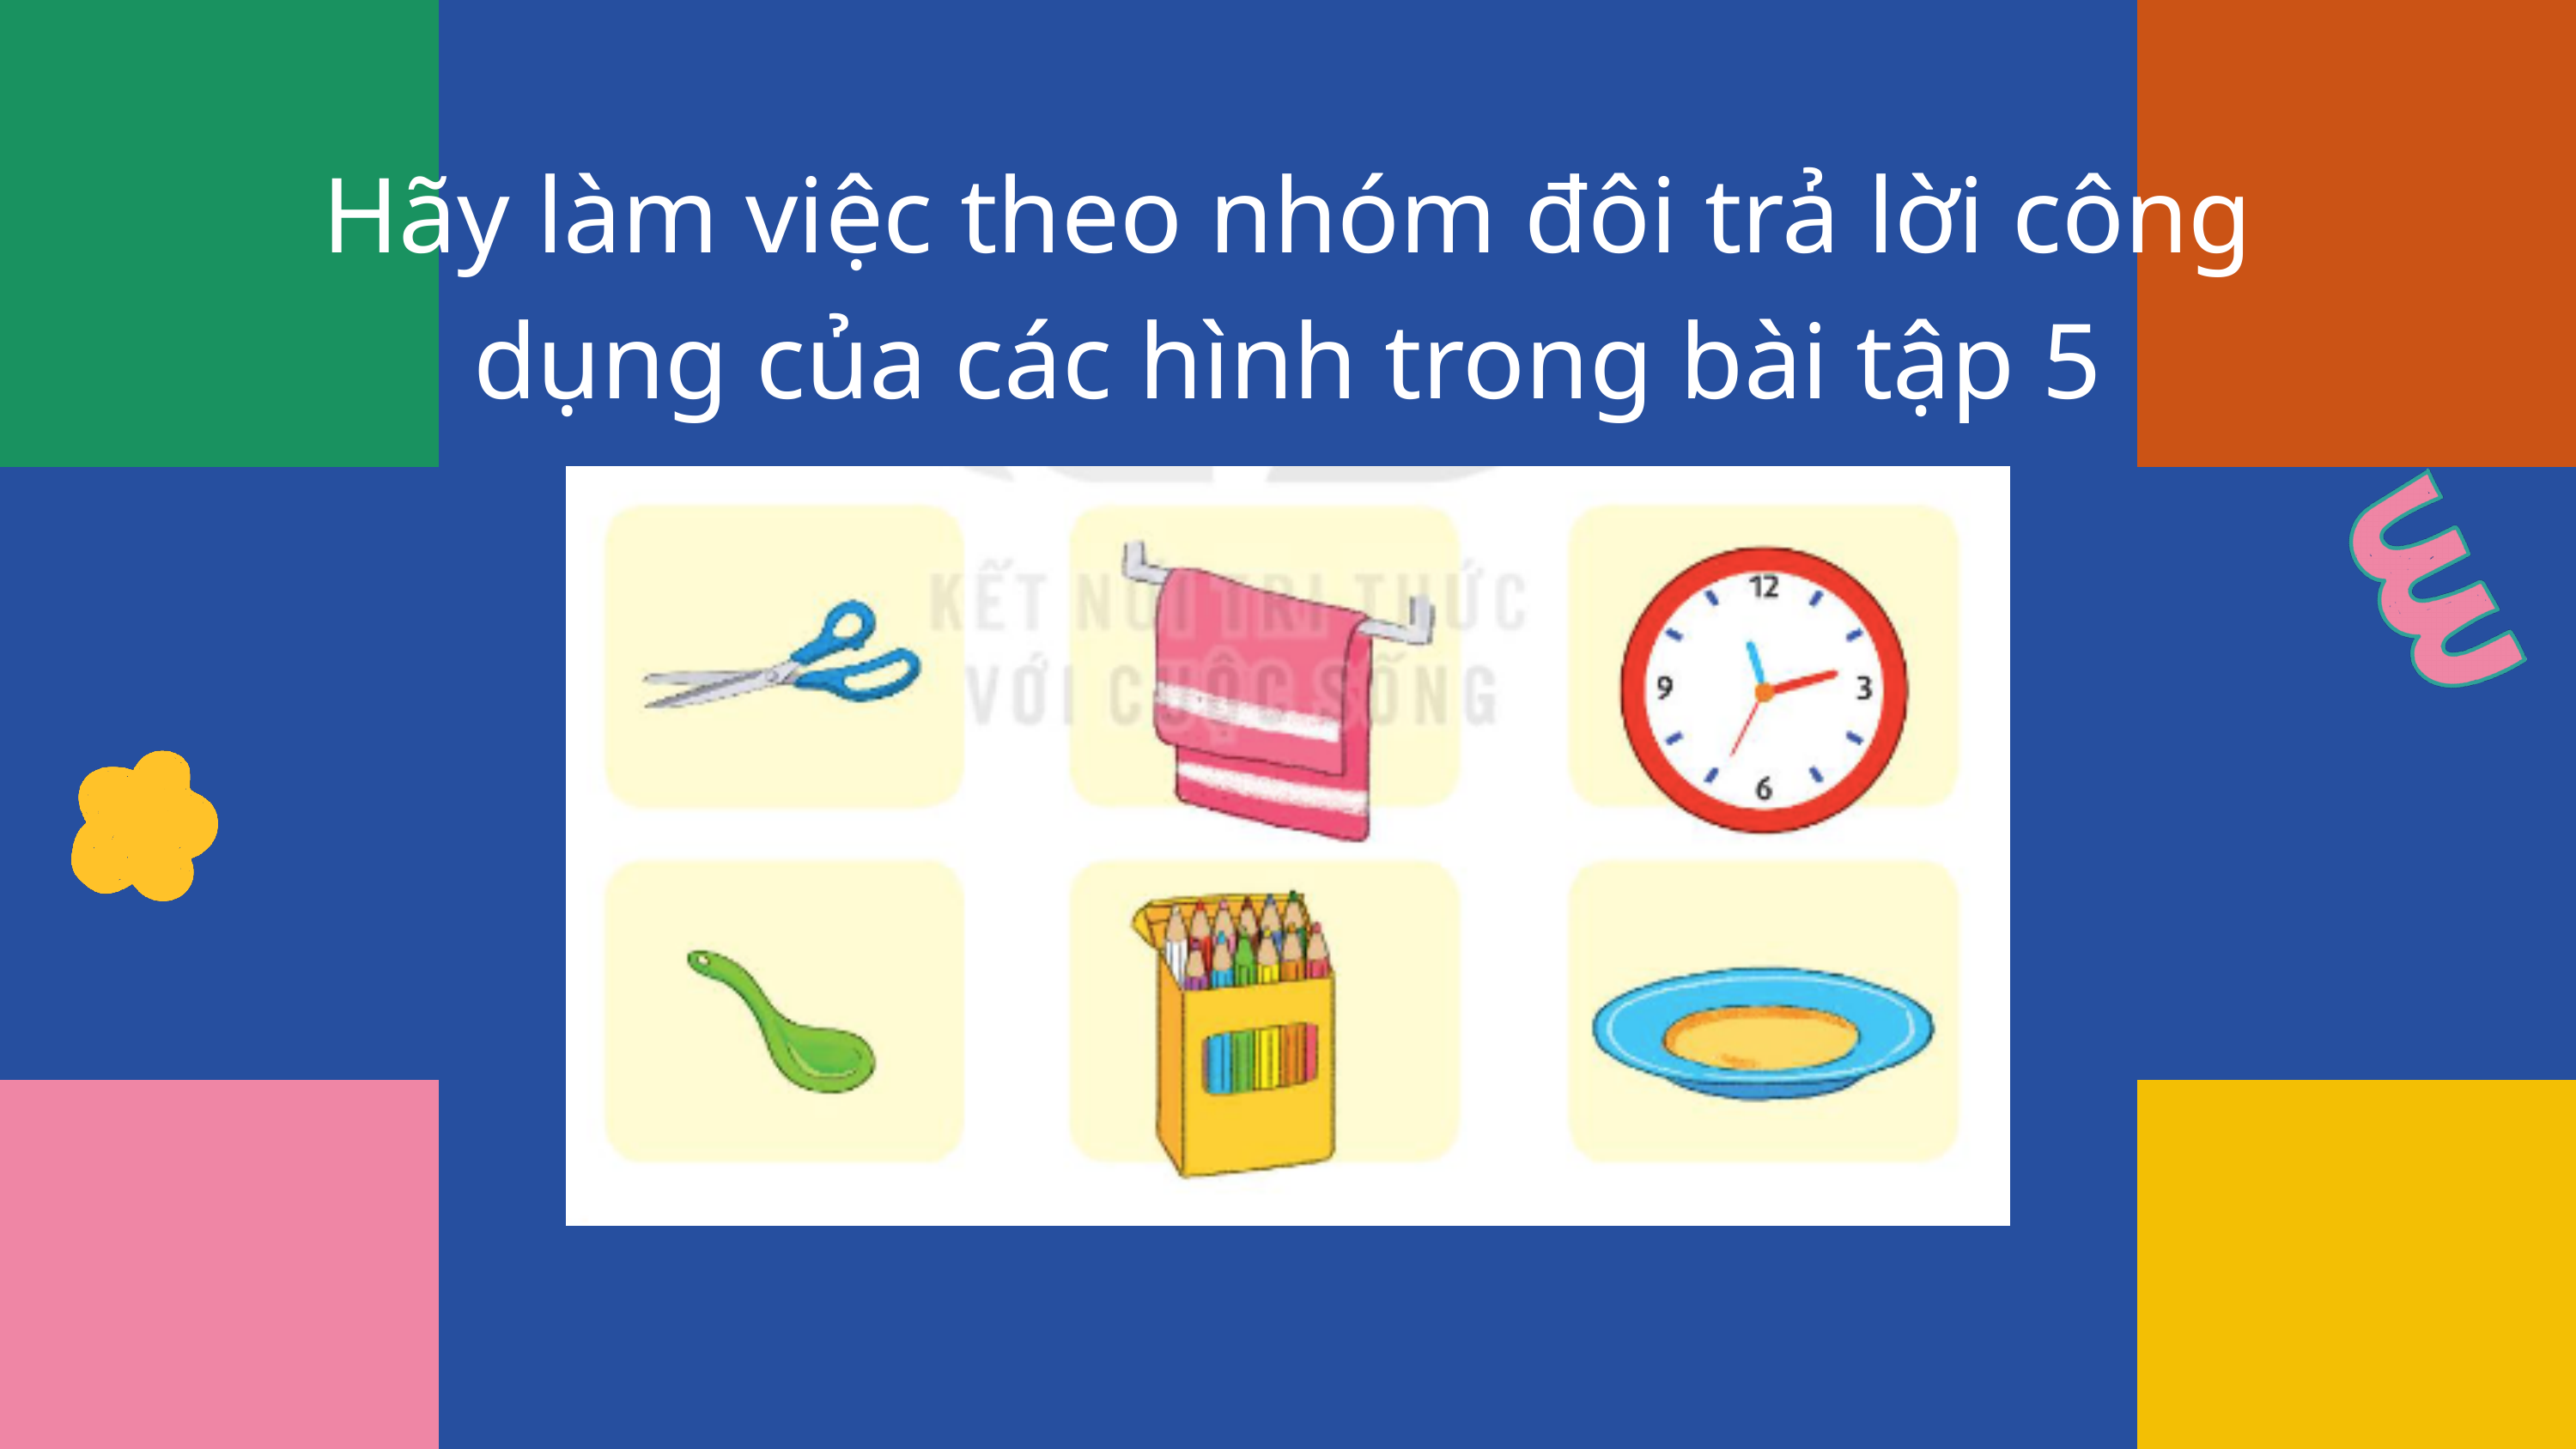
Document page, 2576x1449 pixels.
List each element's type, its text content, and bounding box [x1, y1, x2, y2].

picture [2333, 467, 2529, 708]
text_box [0, 1079, 440, 1449]
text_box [2137, 0, 2576, 467]
text_box Hãy làm việc theo nhóm đôi trả lời công dụng của các hình trong bài tập 5 [443, 128, 2133, 420]
picture [70, 749, 220, 901]
picture [566, 466, 2010, 1226]
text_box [2137, 1079, 2576, 1449]
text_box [0, 0, 440, 467]
